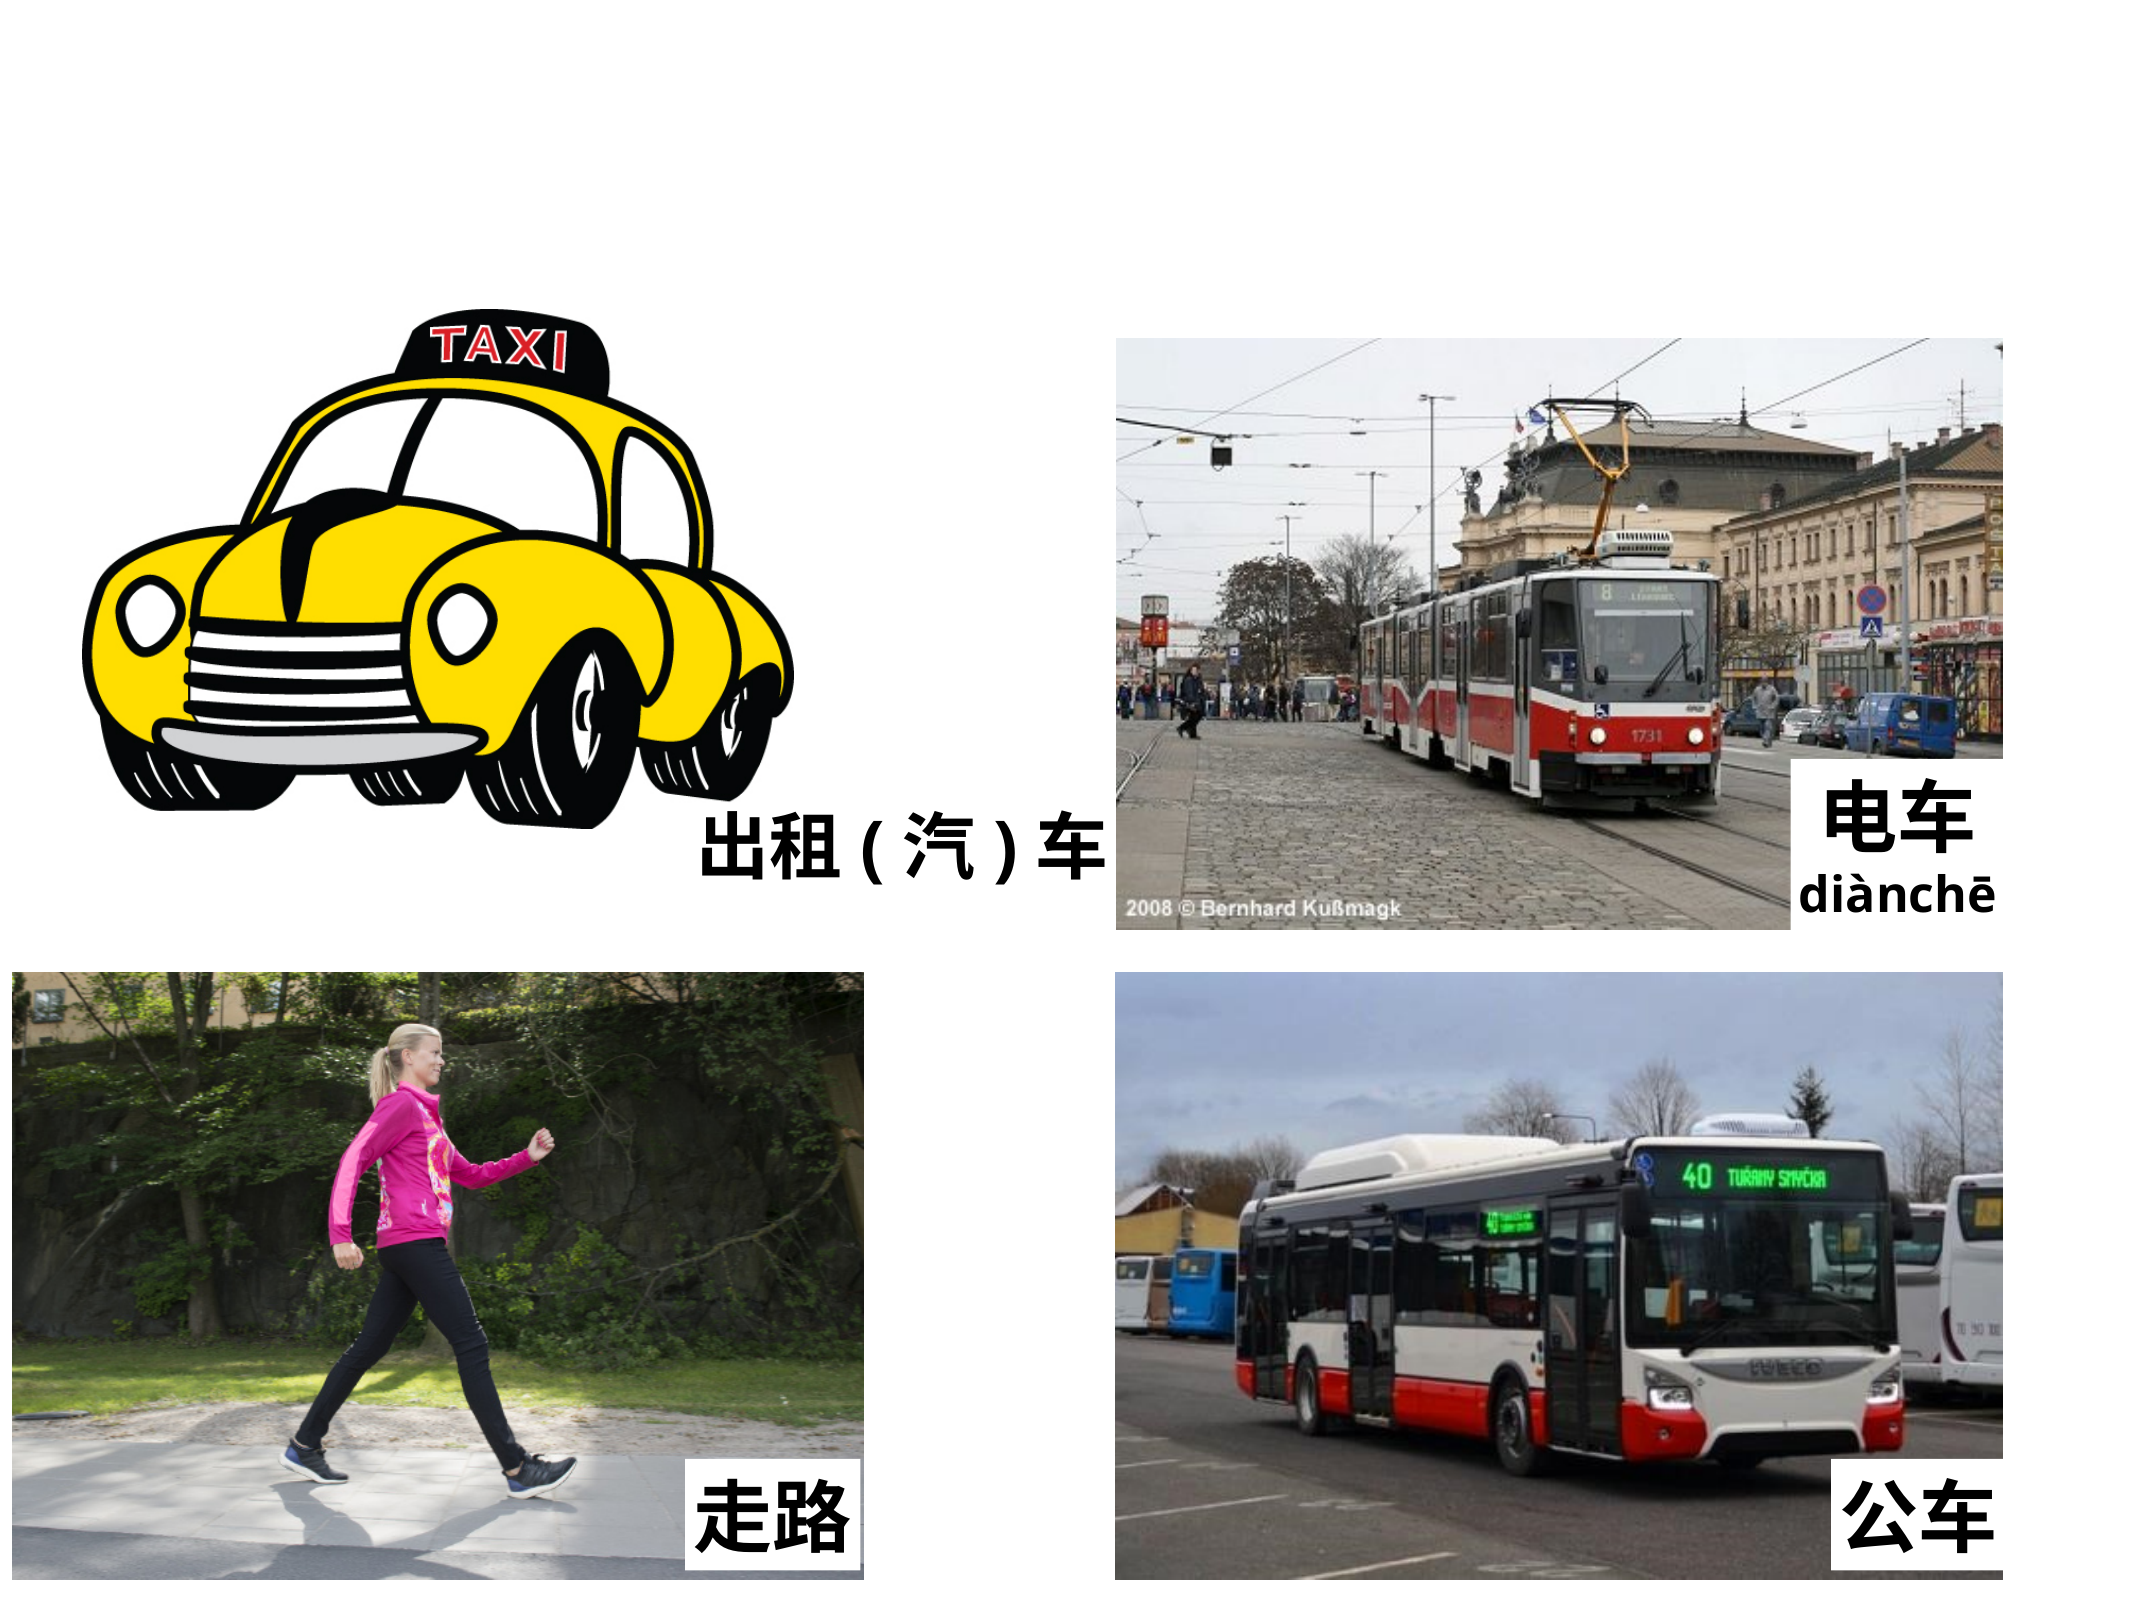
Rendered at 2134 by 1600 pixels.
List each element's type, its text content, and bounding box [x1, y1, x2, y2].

text_box 电车 diànchē [1790, 758, 2006, 931]
picture [81, 309, 795, 830]
picture [1115, 338, 2003, 930]
picture [1115, 971, 2004, 1580]
picture [11, 971, 865, 1580]
text_box 出租(汽)车 [688, 792, 1115, 897]
